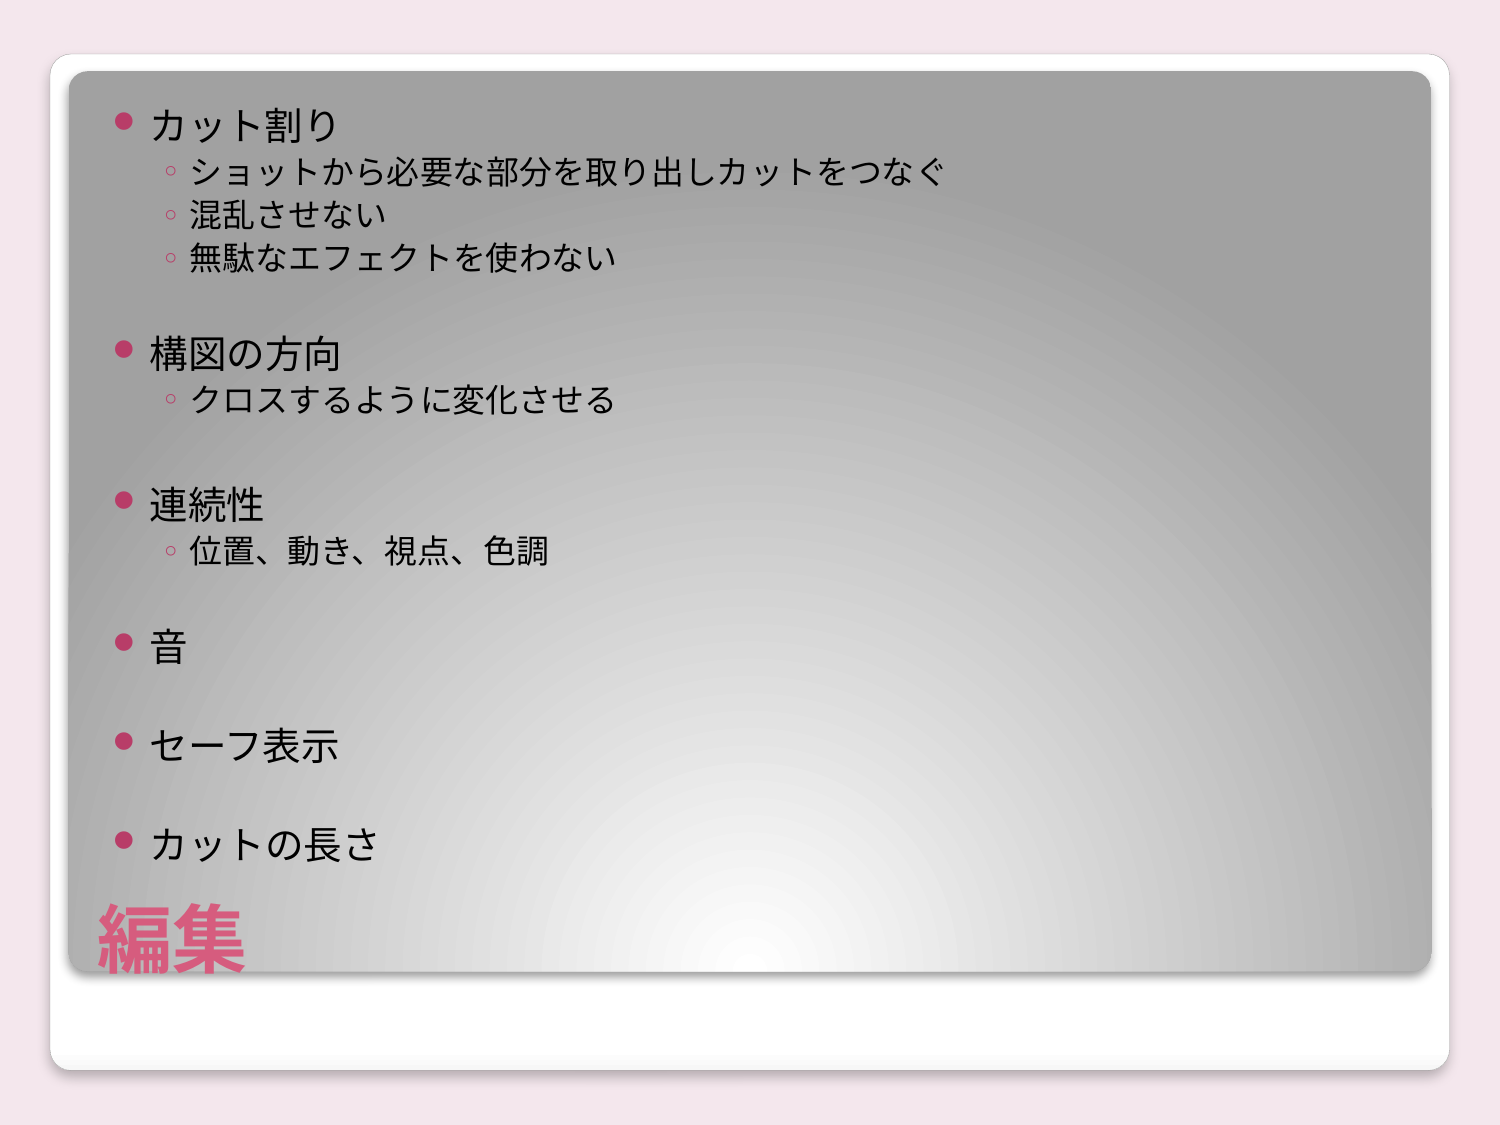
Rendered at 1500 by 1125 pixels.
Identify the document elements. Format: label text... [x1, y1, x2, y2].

list カット割り ショットから必要な部分を取り出しカットをつなぐ 混乱させない 無駄なエフェクトを使わない 構図の方向 クロスするように変化させる 連続性 位置、動き、視点、色調 音 セーフ表示 カットの長さ [82, 86, 1425, 882]
title 編集 [82, 882, 1425, 990]
